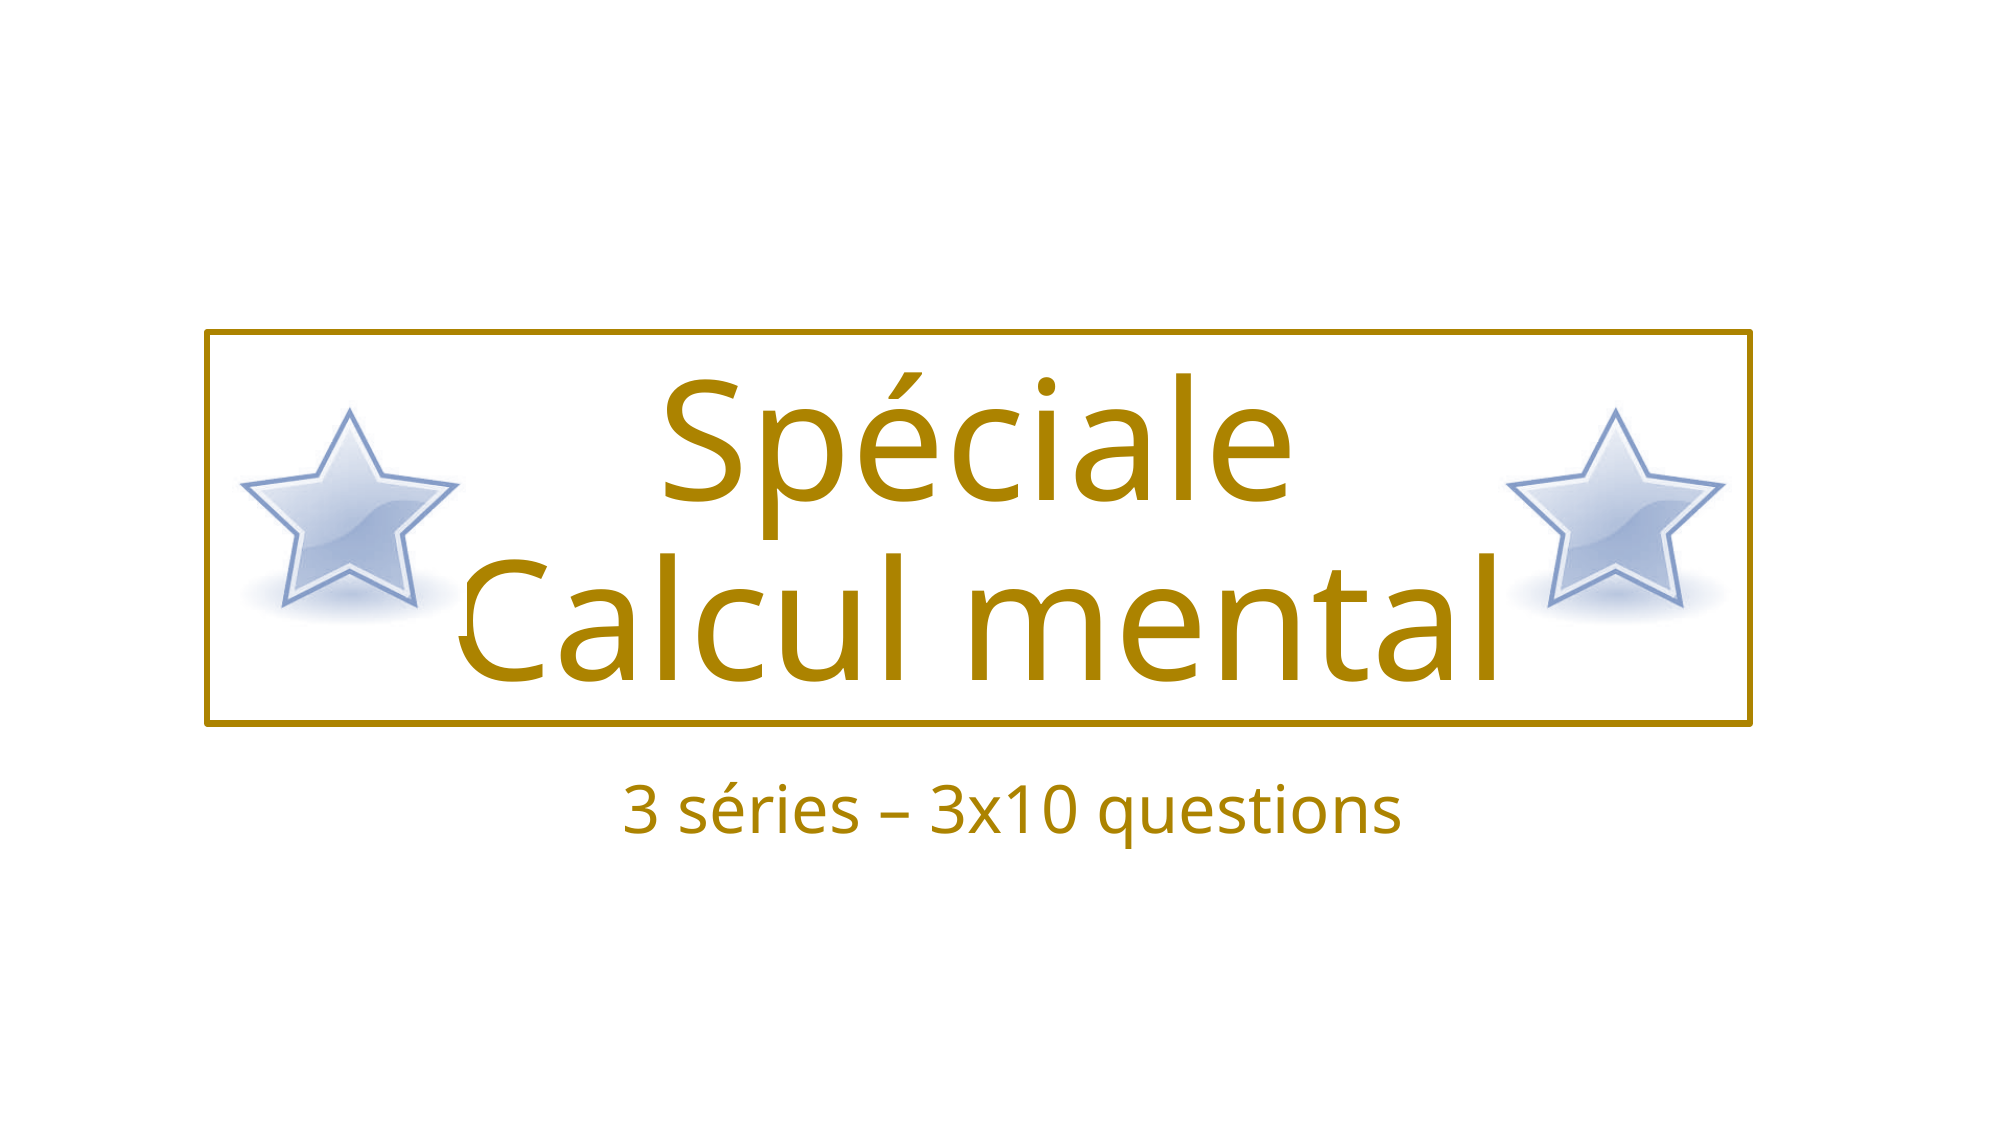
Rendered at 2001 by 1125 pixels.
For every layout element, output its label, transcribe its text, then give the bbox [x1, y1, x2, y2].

text_box 3 séries – 3x10 questions [607, 759, 1420, 855]
picture [232, 400, 467, 636]
picture [1498, 400, 1733, 636]
title Spéciale Calcul mental [207, 332, 1750, 724]
